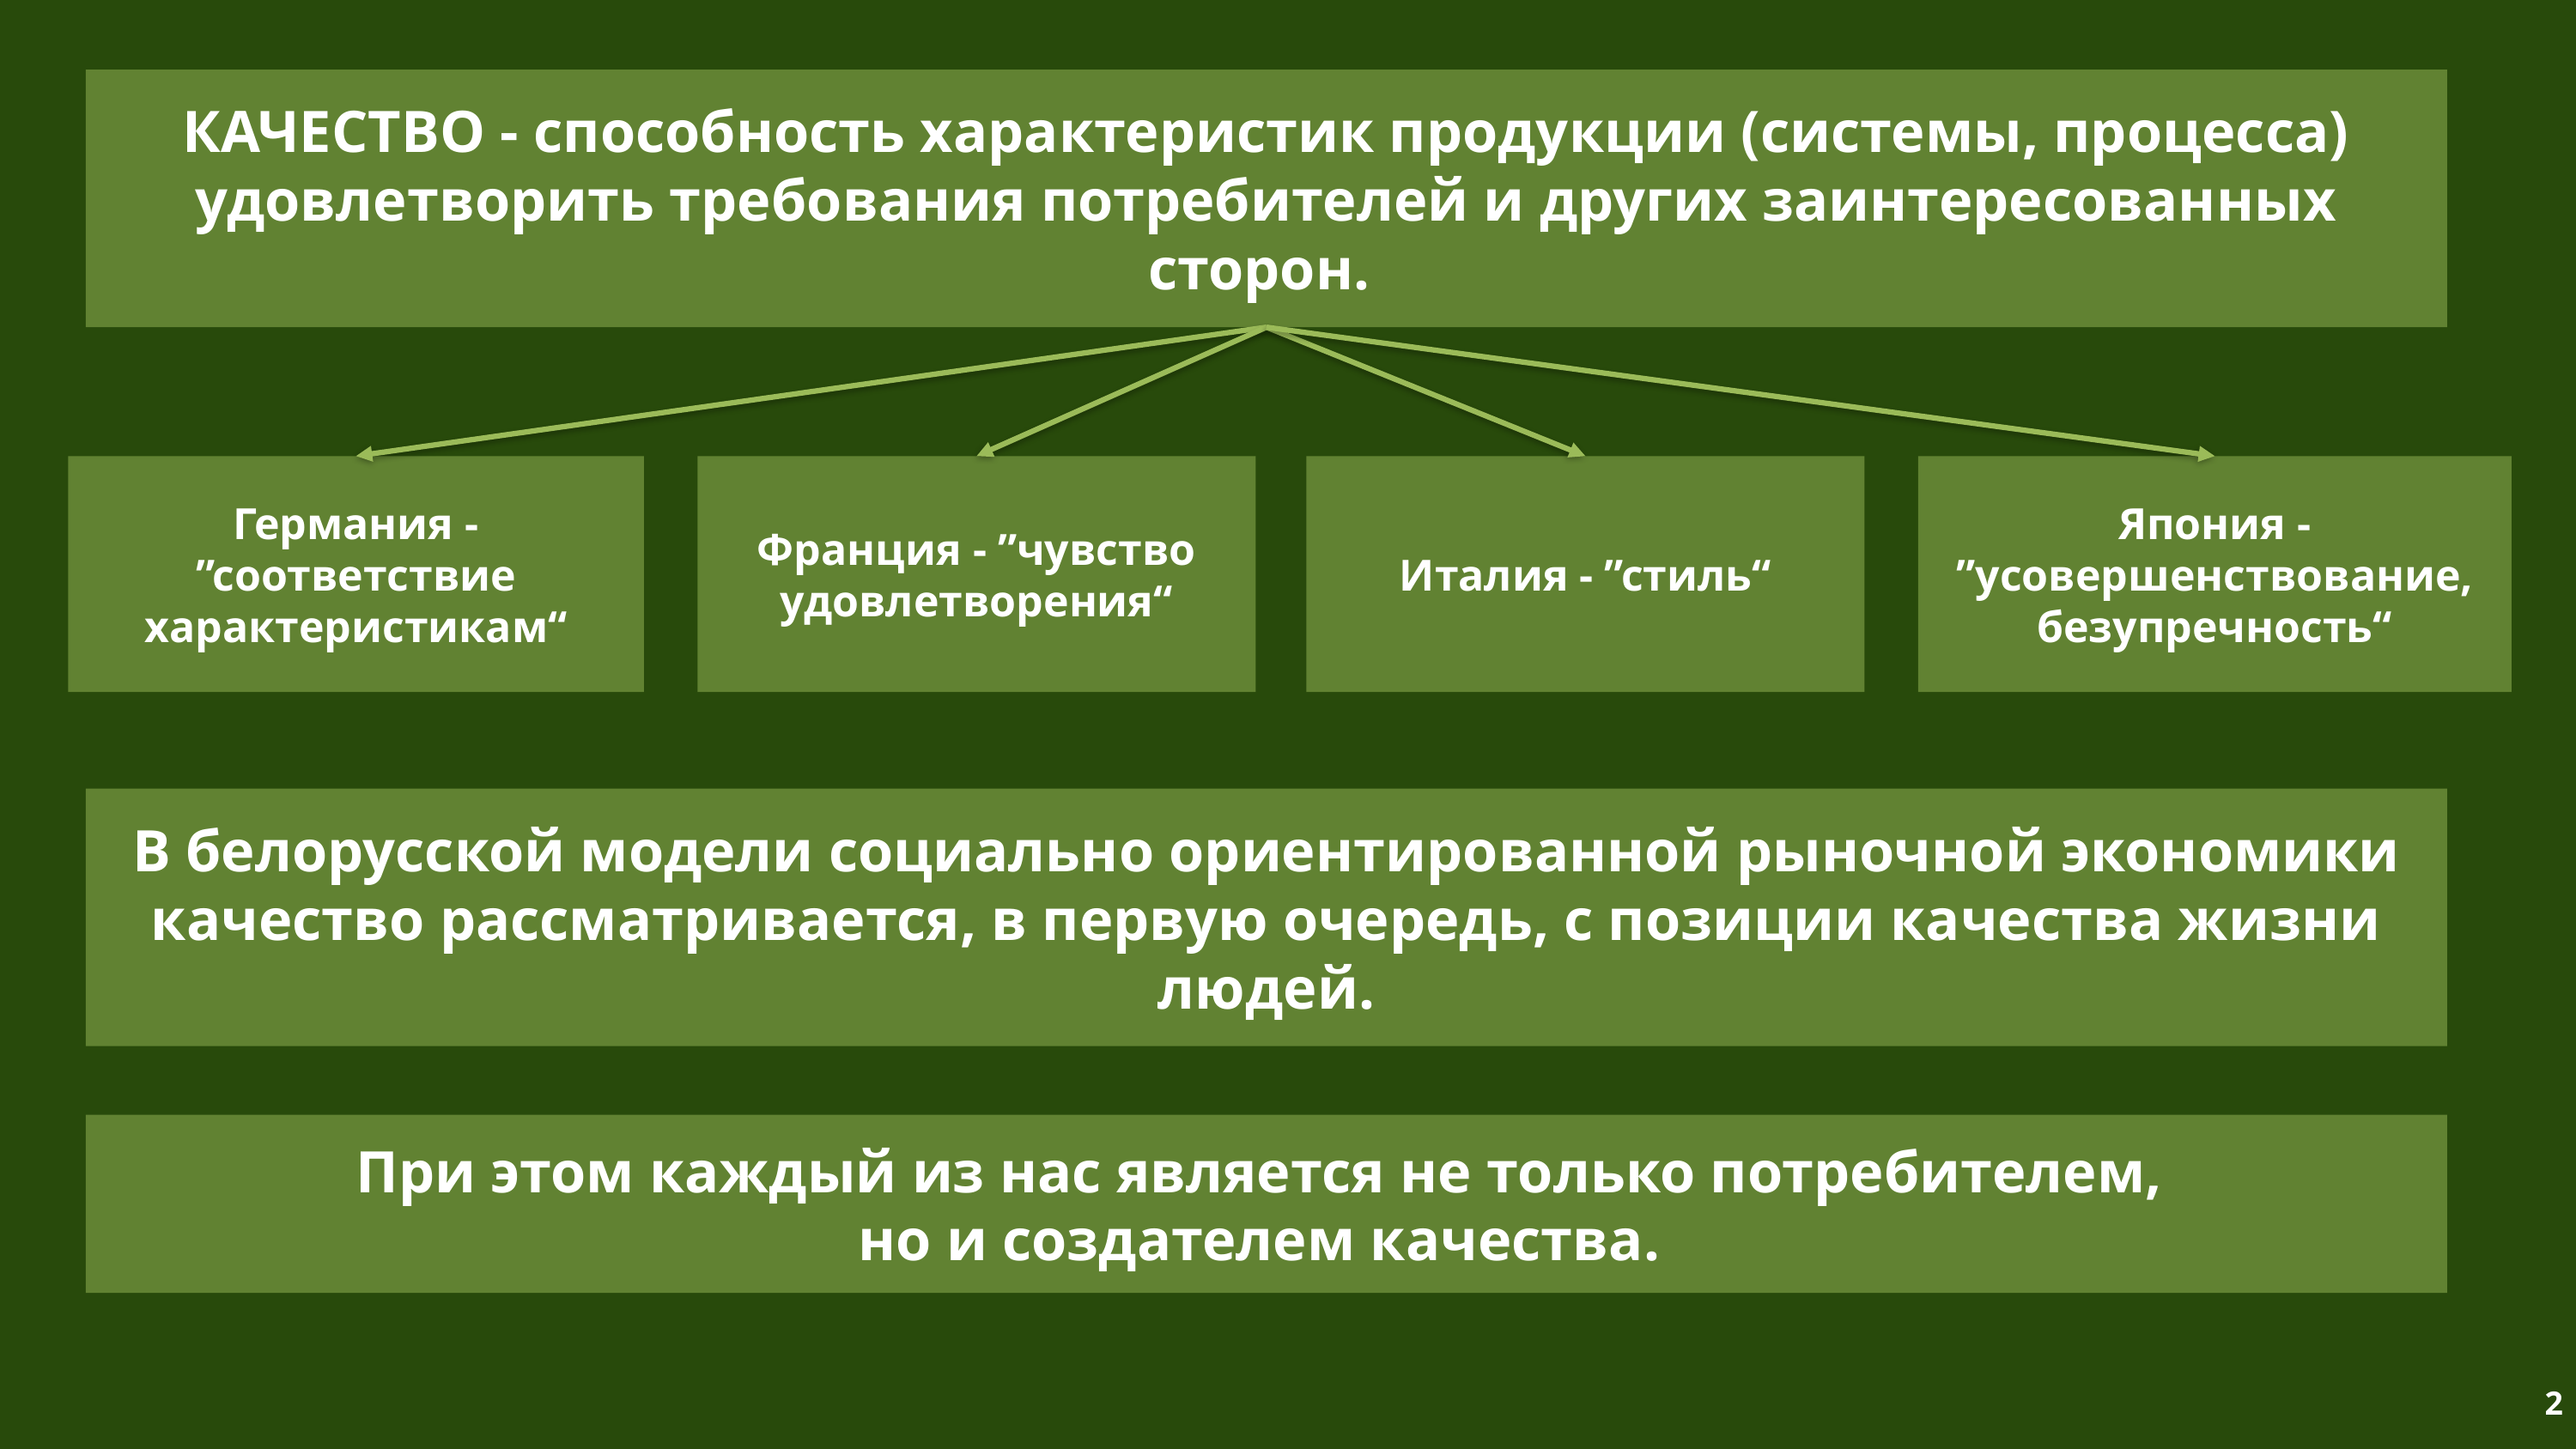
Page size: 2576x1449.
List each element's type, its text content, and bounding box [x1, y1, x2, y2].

text_box В белорусской модели социально ориентированной рыночной экономики качество рассматривается, в первую очередь, с позиции качества жизни людей. [85, 788, 2447, 1046]
slide_number 2 [2275, 1379, 2576, 1431]
text_box При этом каждый из нас является не только потребителем, но и создателем качества. [85, 1114, 2447, 1294]
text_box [976, 326, 1264, 457]
text_box КАЧЕСТВО - способность характеристик продукции (системы, процесса) удовлетворить требования потребителей и других заинтересованных сторон. [85, 70, 2447, 328]
text_box Франция - ”чувство удовлетворения“ [697, 464, 1256, 693]
text_box Италия - ”стиль“ [1306, 464, 1865, 693]
text_box Япония - ”усовершенствование, безупречность“ [1917, 456, 2512, 693]
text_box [355, 326, 975, 457]
text_box Германия - ”соответствие характеристикам“ [68, 456, 644, 693]
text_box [1266, 326, 2215, 457]
